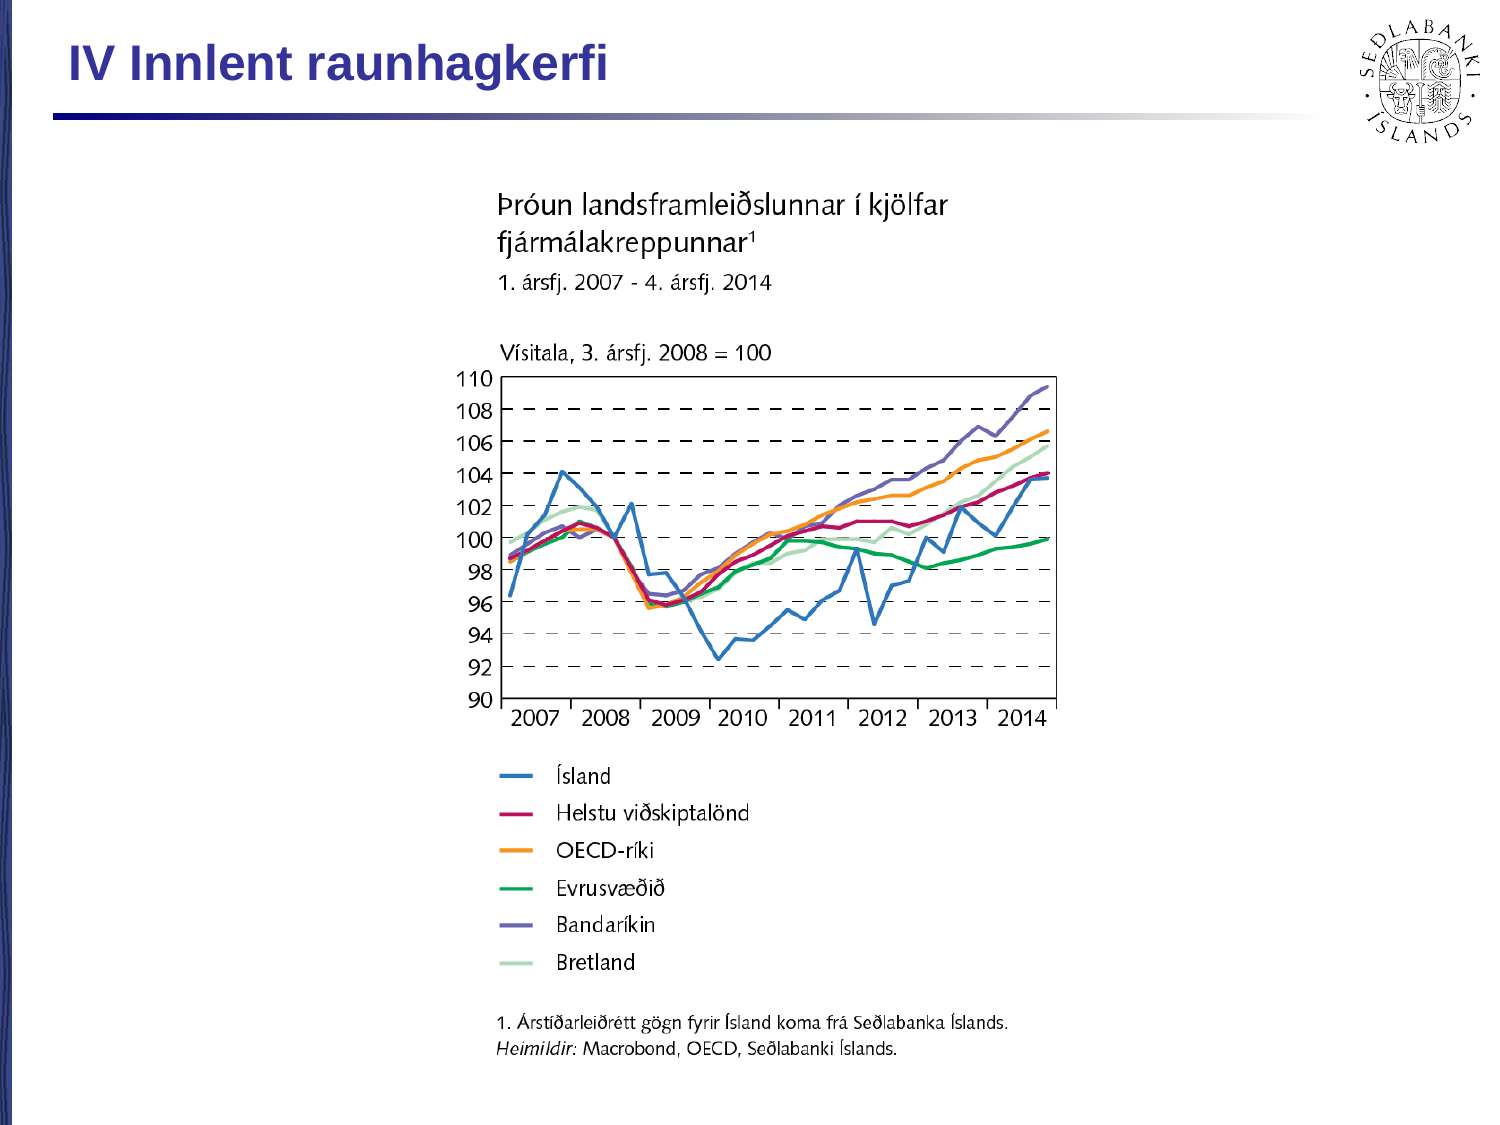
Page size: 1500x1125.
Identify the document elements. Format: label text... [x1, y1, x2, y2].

title IV Innlent raunhagkerfi [52, 10, 1330, 111]
picture [0, 0, 12, 1125]
picture [1357, 18, 1482, 149]
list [455, 148, 1057, 1059]
